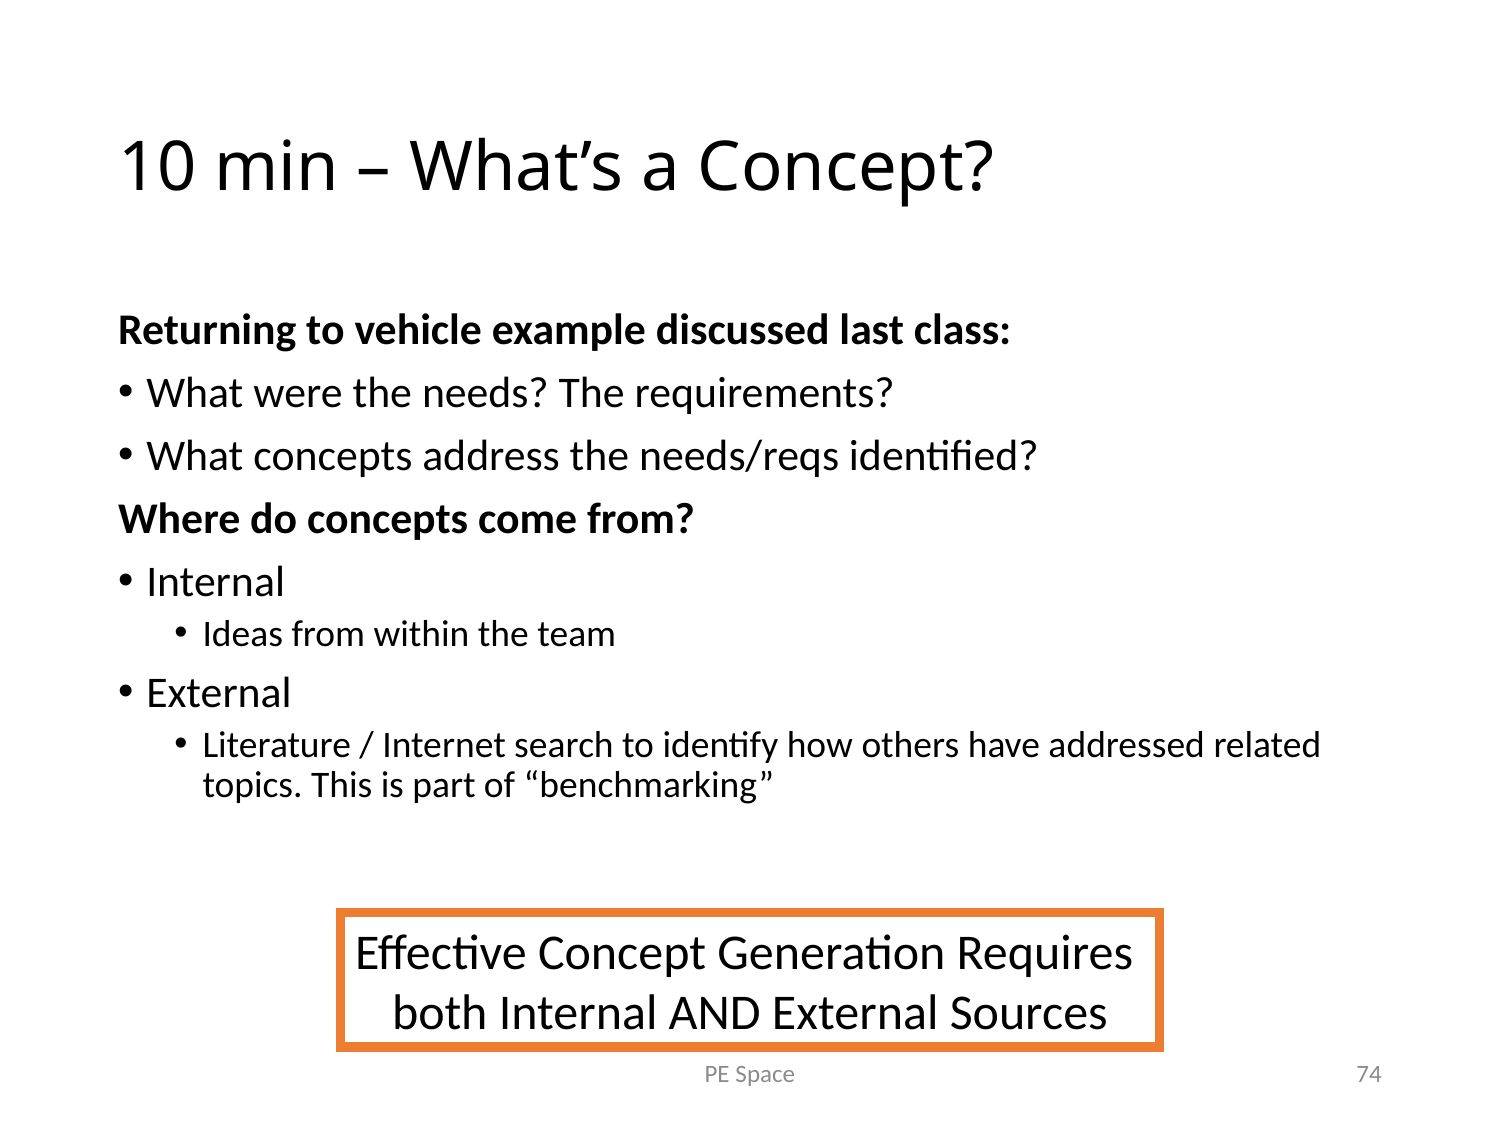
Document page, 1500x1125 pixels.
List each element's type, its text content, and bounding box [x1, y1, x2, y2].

list Returning to vehicle example discussed last class: What were the needs? The requirements? What concepts address the needs/reqs identified? Where do concepts come from? Internal Ideas from within the team External Literature / Internet search to identify how others have addressed related topics. This is part of “benchmarking” [103, 299, 1397, 1014]
title 10 min – What’s a Concept? [103, 59, 1397, 278]
footer PE Space [496, 1048, 1004, 1103]
text_box Effective Concept Generation Requires both Internal AND External Sources [339, 911, 1161, 1048]
slide_number 74 [1059, 1042, 1397, 1103]
